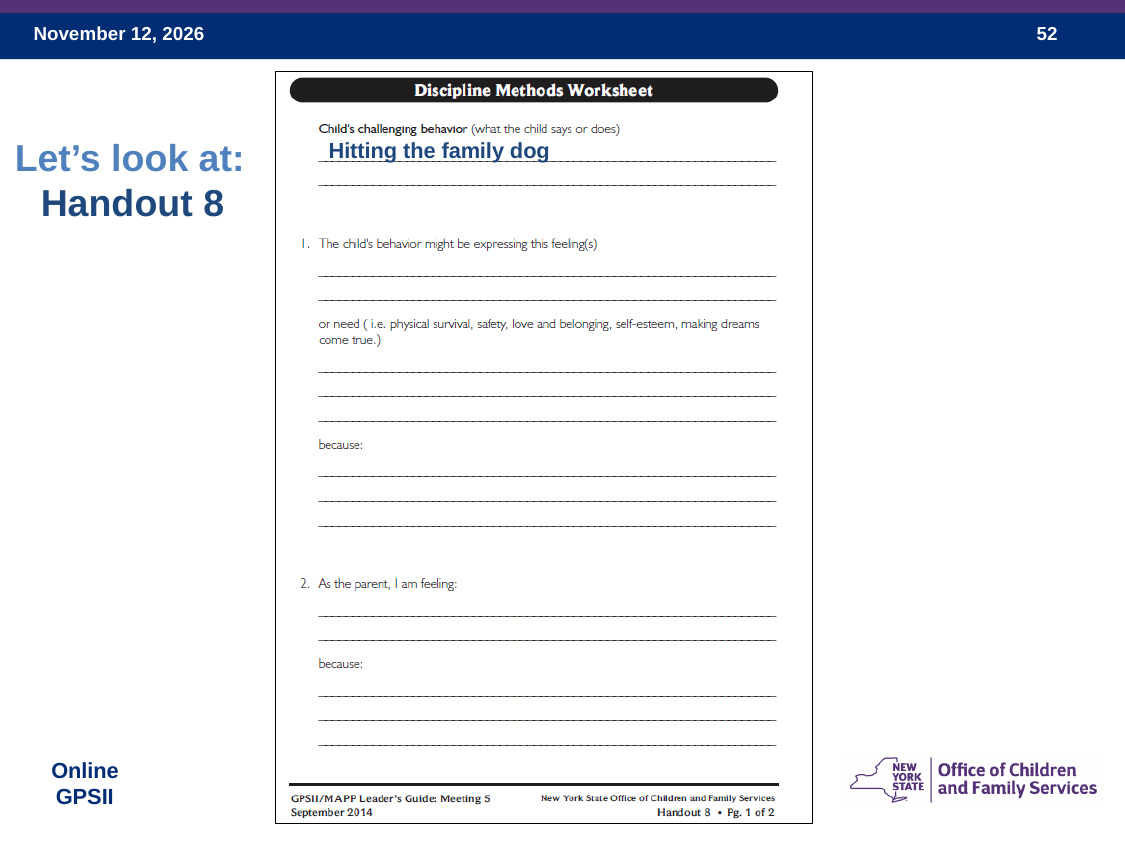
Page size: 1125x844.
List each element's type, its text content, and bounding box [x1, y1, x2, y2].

picture [274, 71, 813, 824]
picture [842, 749, 1104, 810]
text_box Let’s look at: [0, 126, 269, 232]
